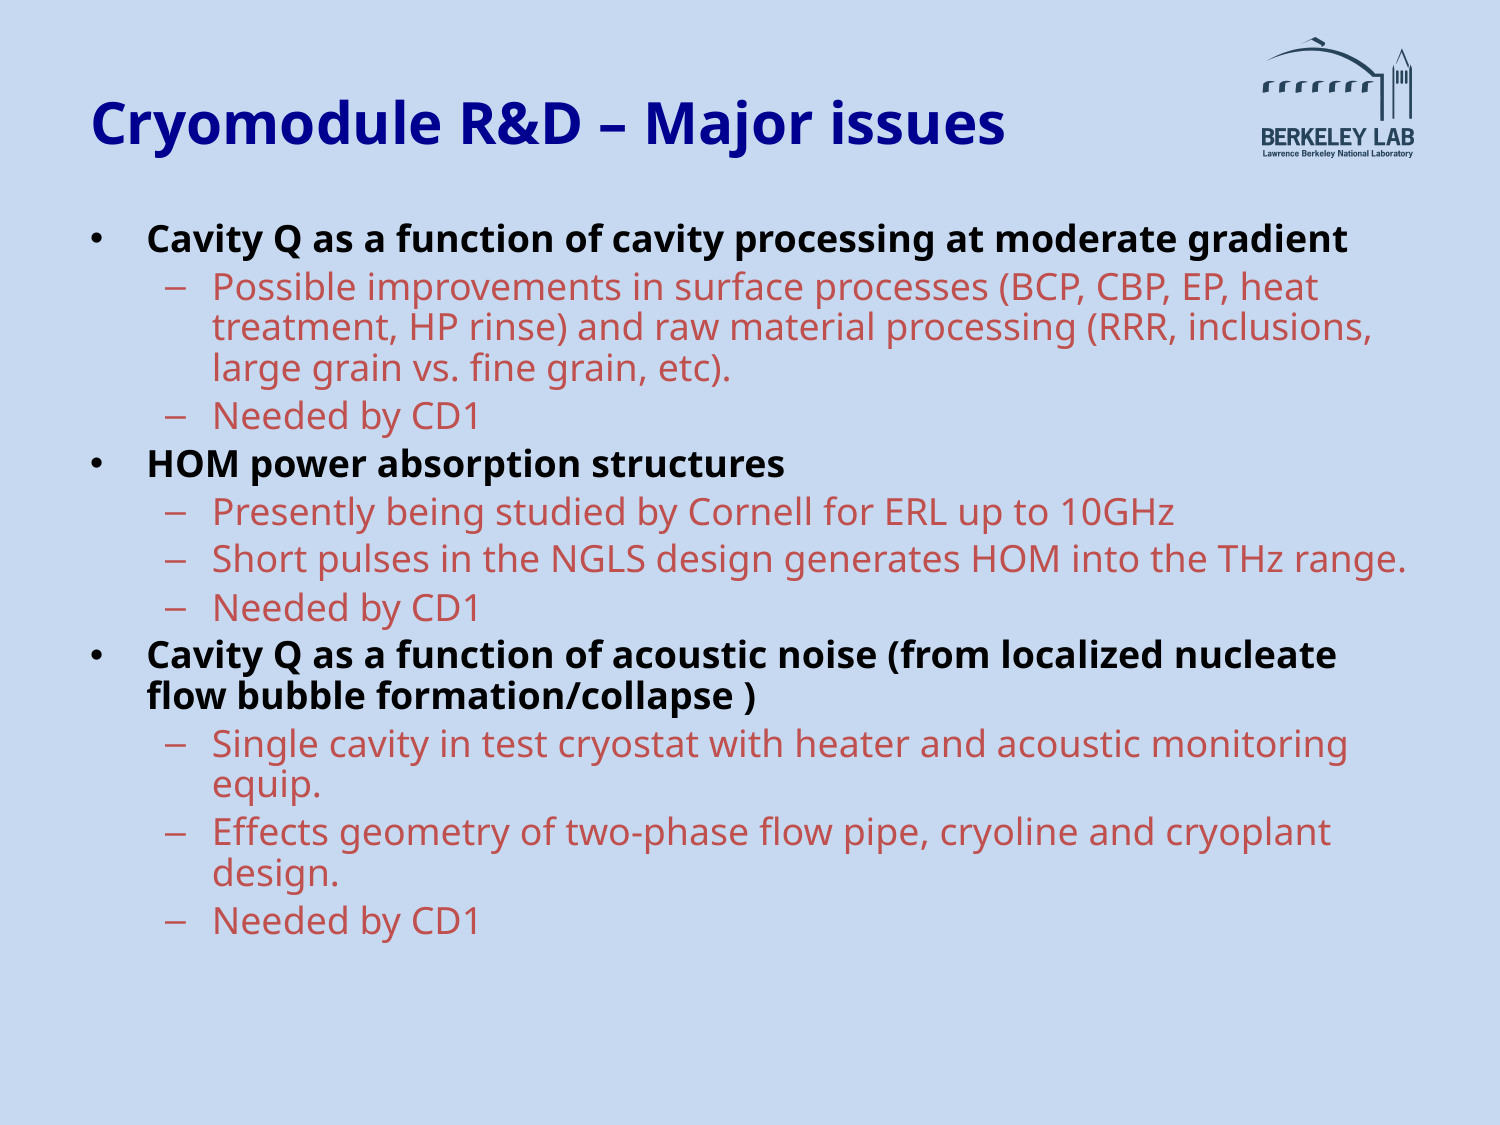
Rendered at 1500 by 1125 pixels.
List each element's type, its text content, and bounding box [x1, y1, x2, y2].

title Cryomodule R&D – Major issues [75, 62, 1188, 180]
list Cavity Q as a function of cavity processing at moderate gradient Possible improvements in surface processes (BCP, CBP, EP, heat treatment, HP rinse) and raw material processing (RRR, inclusions, large grain vs. fine grain, etc). Needed by CD1 HOM power absorption structures Presently being studied by Cornell for ERL up to 10GHz Short pulses in the NGLS design generates HOM into the THz range. Needed by CD1 Cavity Q as a function of acoustic noise (from localized nucleate flow bubble formation/collapse ) Single cavity in test cryostat with heater and acoustic monitoring equip. Effects geometry of two-phase flow pipe, cryoline and cryoplant design. Needed by CD1 [75, 212, 1425, 1038]
picture [1262, 37, 1414, 158]
